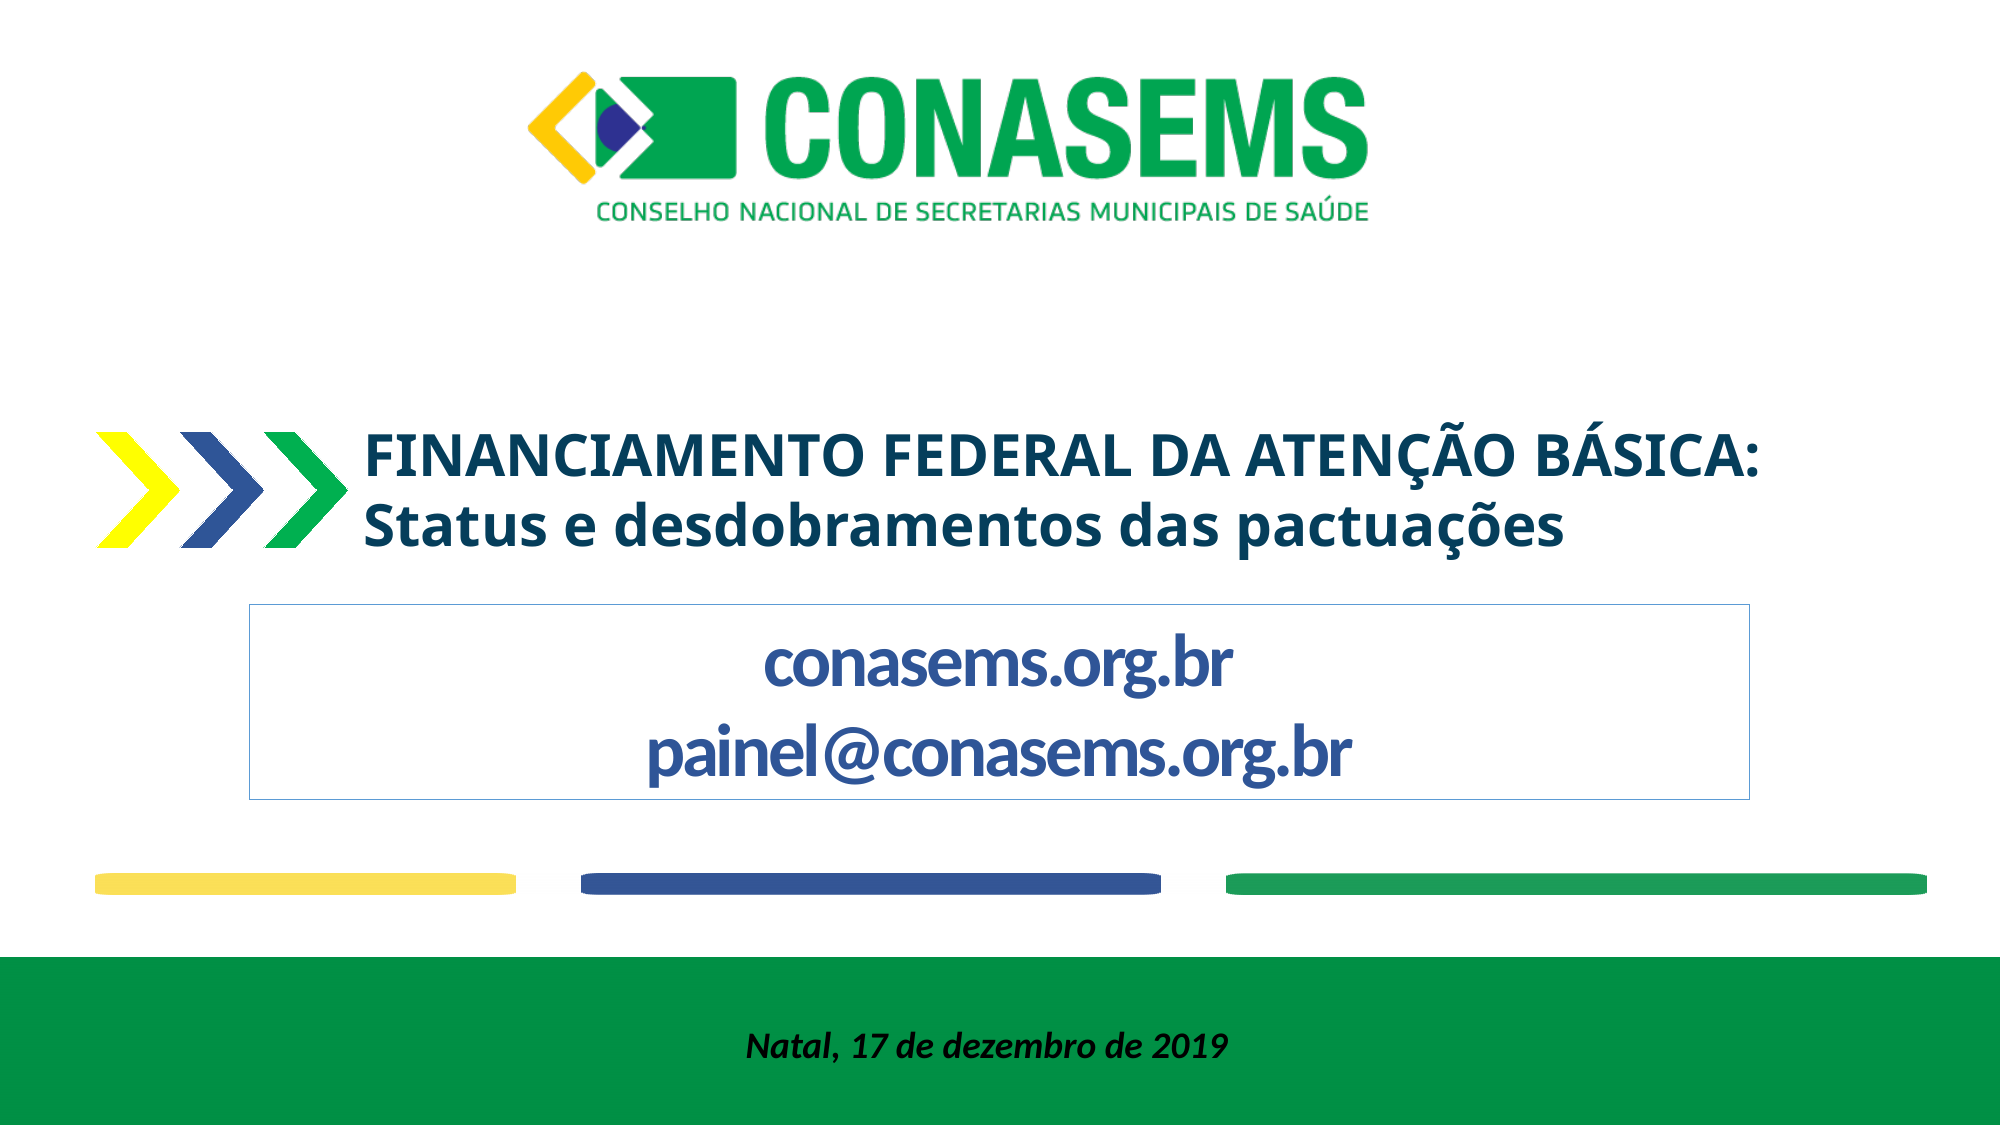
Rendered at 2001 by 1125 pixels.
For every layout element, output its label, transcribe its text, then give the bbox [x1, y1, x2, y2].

text_box FINANCIAMENTO FEDERAL DA ATENÇÃO BÁSICA: Status e desdobramentos das pactuações [348, 410, 1892, 566]
text_box conasems.org.br painel@conasems.org.br [249, 604, 1750, 800]
picture [94, 873, 1927, 895]
text_box [95, 431, 181, 549]
text_box [179, 431, 265, 549]
picture [0, 957, 2000, 1125]
picture [526, 70, 1370, 223]
text_box [262, 431, 348, 549]
